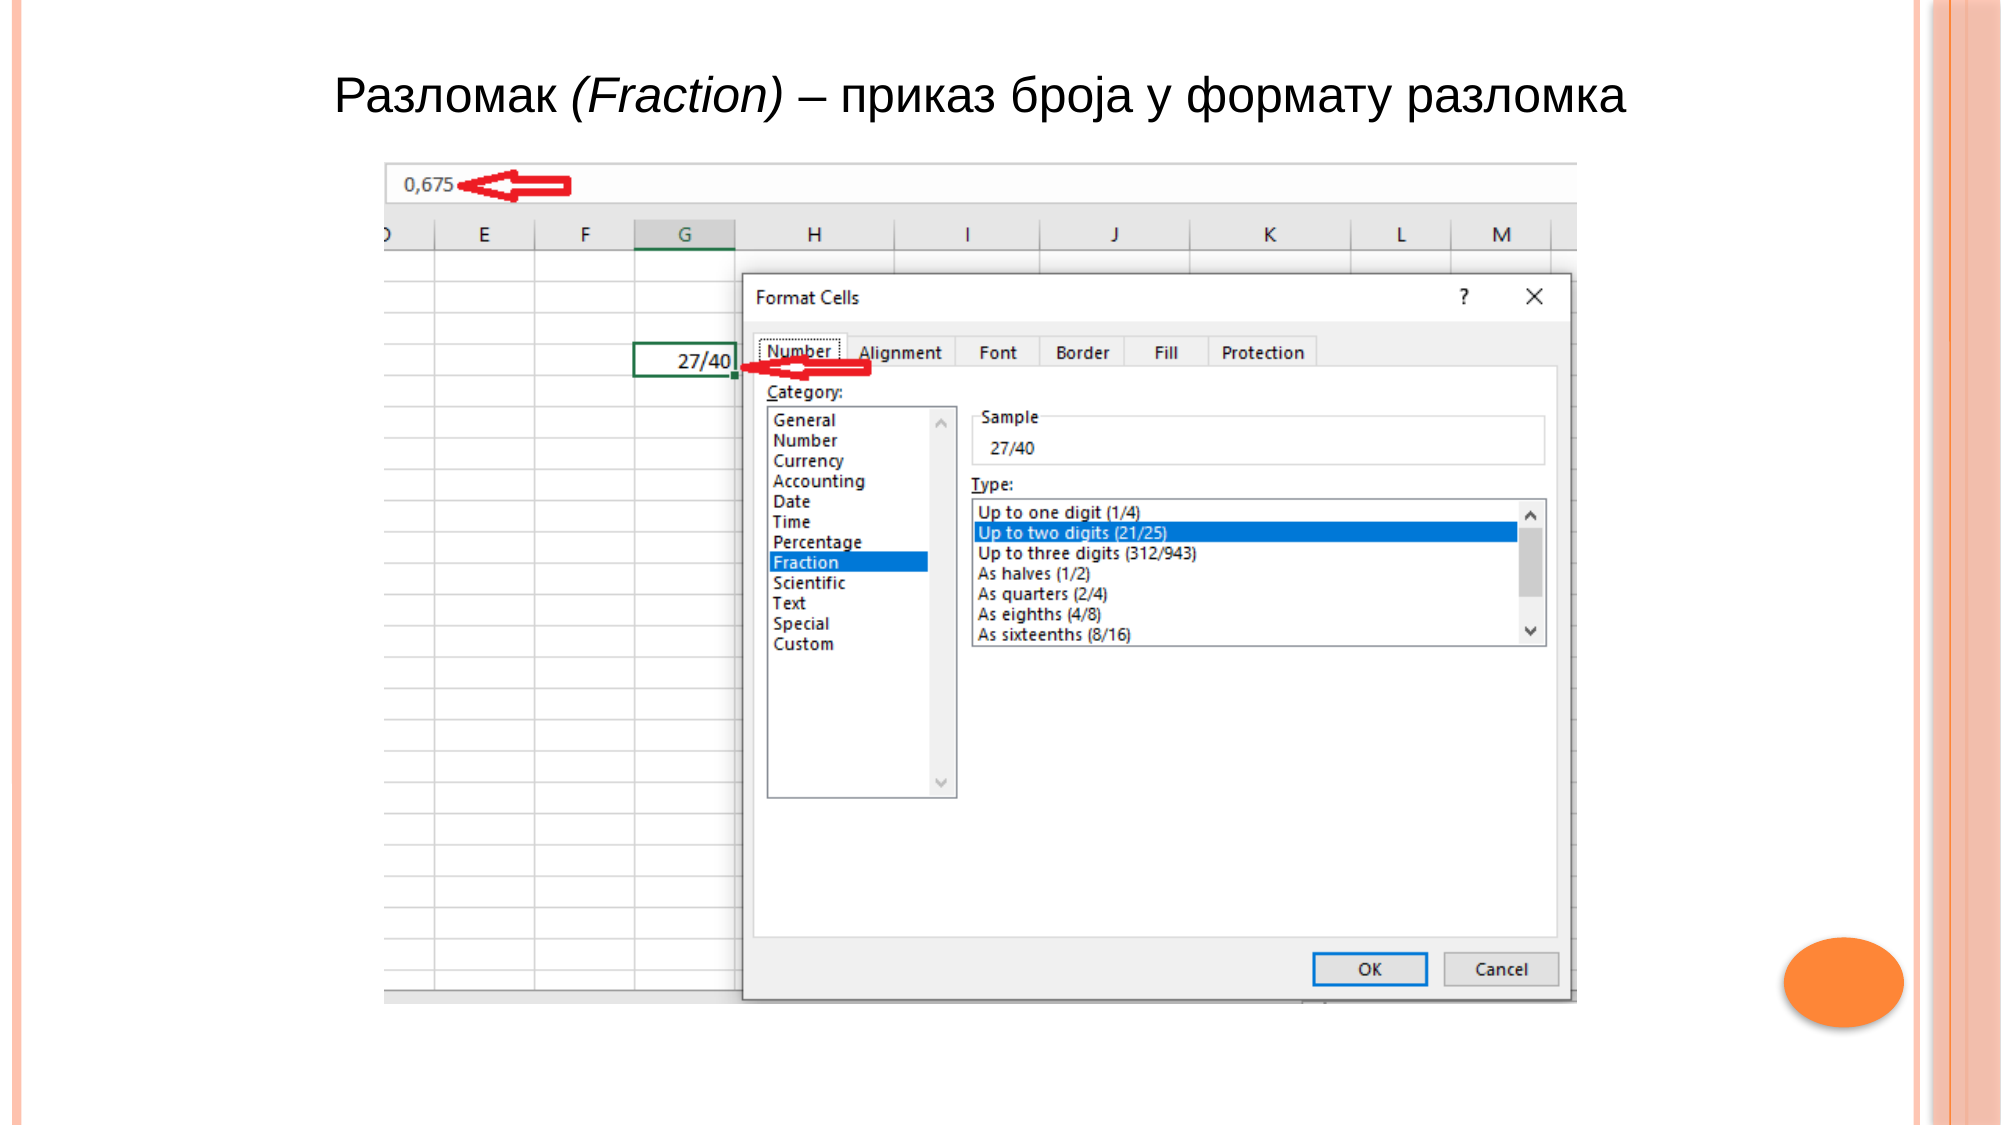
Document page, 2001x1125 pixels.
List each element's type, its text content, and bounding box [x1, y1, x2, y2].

picture [383, 161, 1578, 1004]
text_box Разломак (Fraction) – приказ броја у формату разломка [318, 54, 1642, 130]
